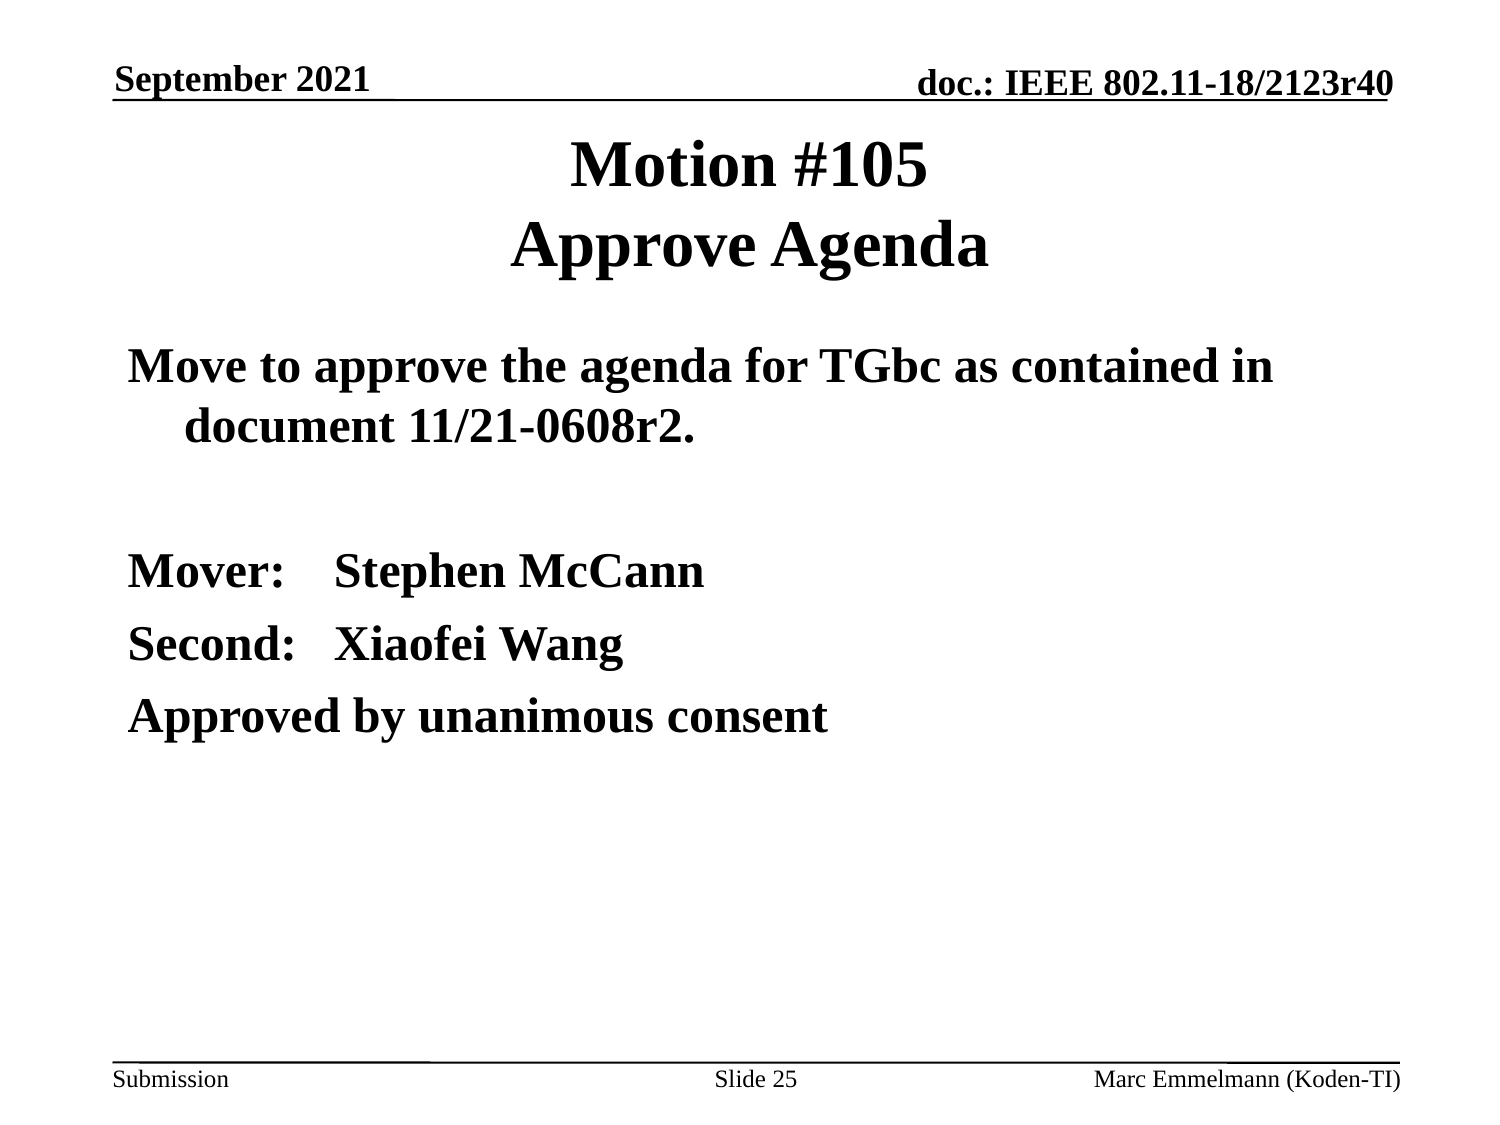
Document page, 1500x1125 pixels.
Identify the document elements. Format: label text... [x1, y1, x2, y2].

title Motion #105 Approve Agenda [112, 112, 1388, 288]
list Move to approve the agenda for TGbc as contained in document 11/21-0608r2. Mover: Stephen McCann Second: Xiaofei Wang Approved by unanimous consent [112, 324, 1388, 1000]
footer Marc Emmelmann (Koden-TI) [878, 1061, 1402, 1093]
slide_number Slide 25 [712, 1061, 800, 1123]
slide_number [114, 54, 423, 100]
